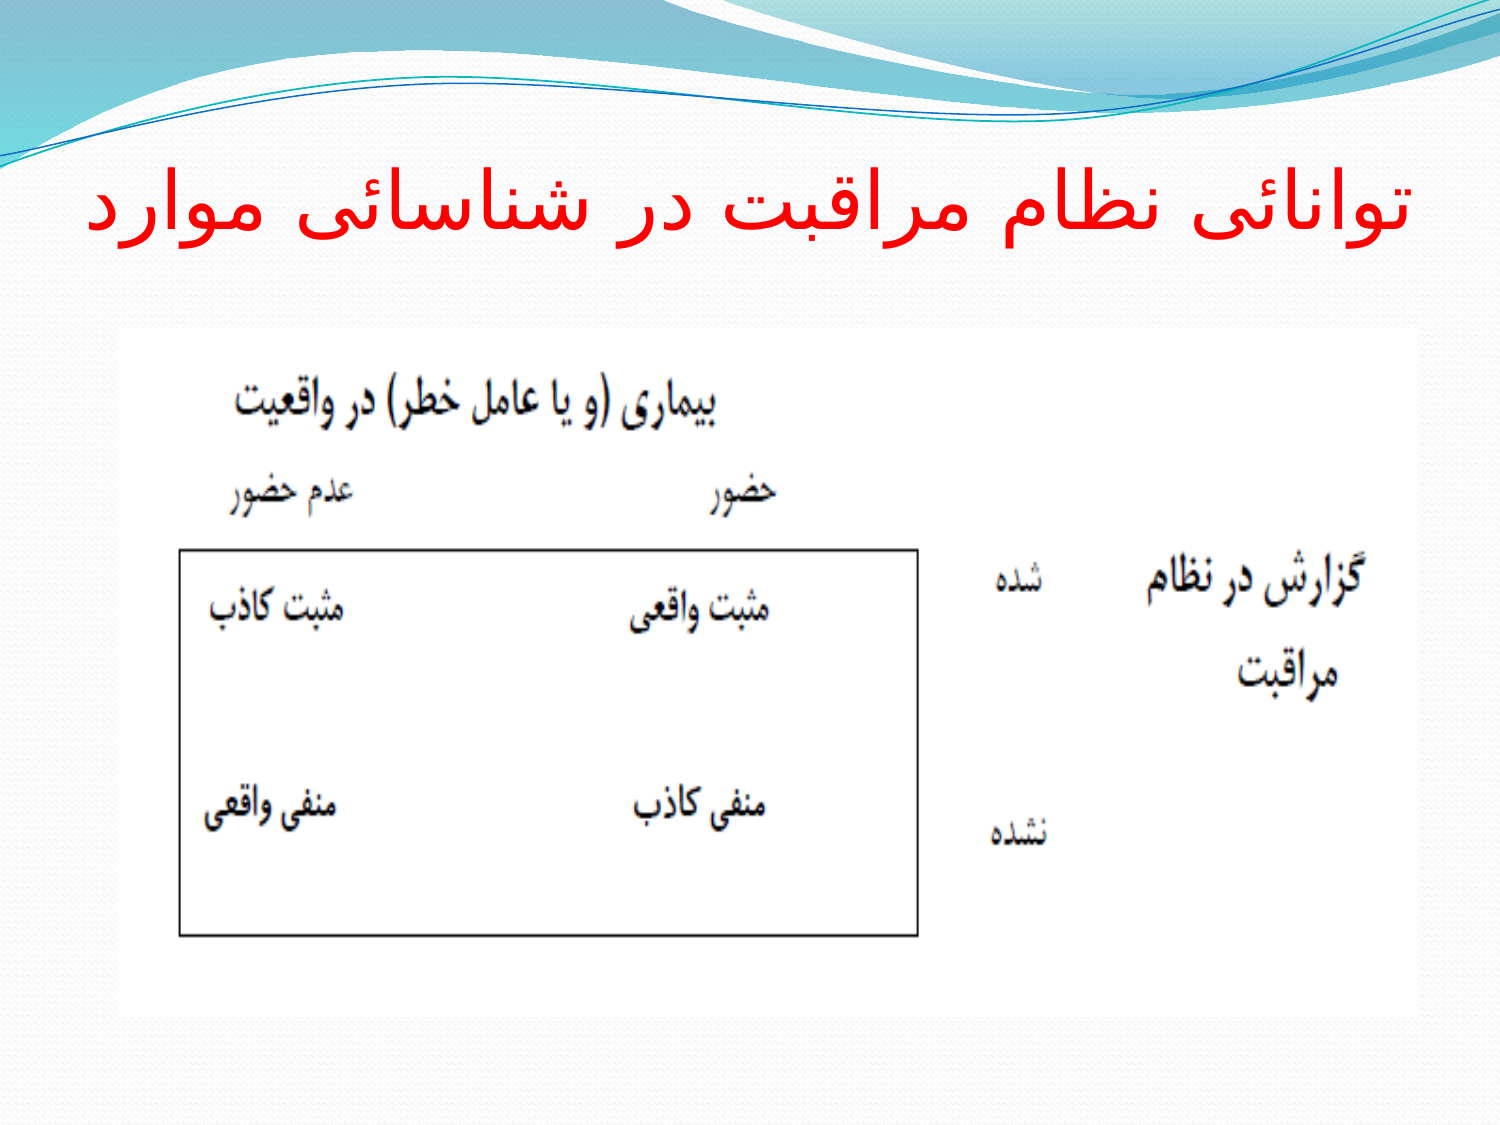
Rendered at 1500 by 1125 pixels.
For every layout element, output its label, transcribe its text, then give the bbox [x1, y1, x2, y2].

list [116, 327, 1419, 1017]
title توانائی نظام مراقبت در شناسائی موارد [75, 115, 1425, 247]
